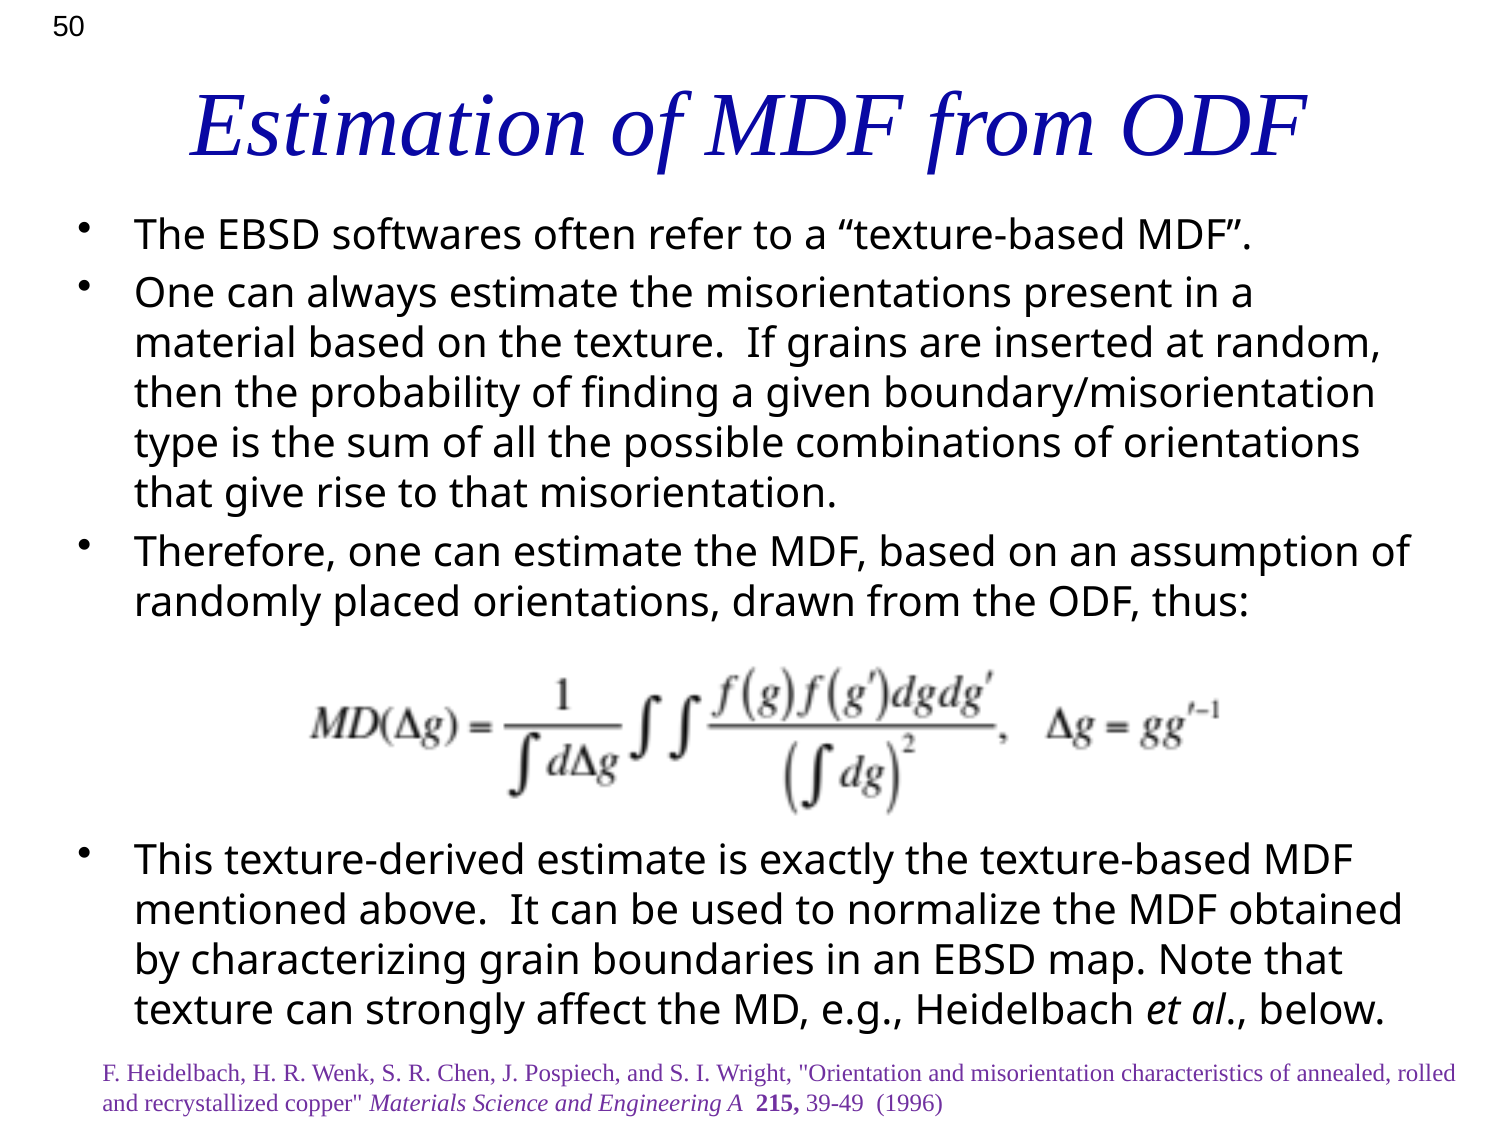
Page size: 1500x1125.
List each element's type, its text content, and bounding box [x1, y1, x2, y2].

list The EBSD softwares often refer to a “texture-based MDF”. One can always estimate the misorientations present in a material based on the texture. If grains are inserted at random, then the probability of finding a given boundary/misorientation type is the sum of all the possible combinations of orientations that give rise to that misorientation. Therefore, one can estimate the MDF, based on an assumption of randomly placed orientations, drawn from the ODF, thus: This texture-derived estimate is exactly the texture-based MDF mentioned above. It can be used to normalize the MDF obtained by characterizing grain boundaries in an EBSD map. Note that texture can strongly affect the MD, e.g., Heidelbach et al., below. [62, 199, 1438, 1037]
slide_number 50 [0, 0, 101, 51]
title Estimation of MDF from ODF [112, 24, 1388, 199]
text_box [302, 662, 1220, 816]
text_box F. Heidelbach, H. R. Wenk, S. R. Chen, J. Pospiech, and S. I. Wright, "Orientation and misorientation characteristics of annealed, rolled and recrystallized copper" Materials Science and Engineering A 215, 39-49 (1996) [87, 1049, 1475, 1124]
